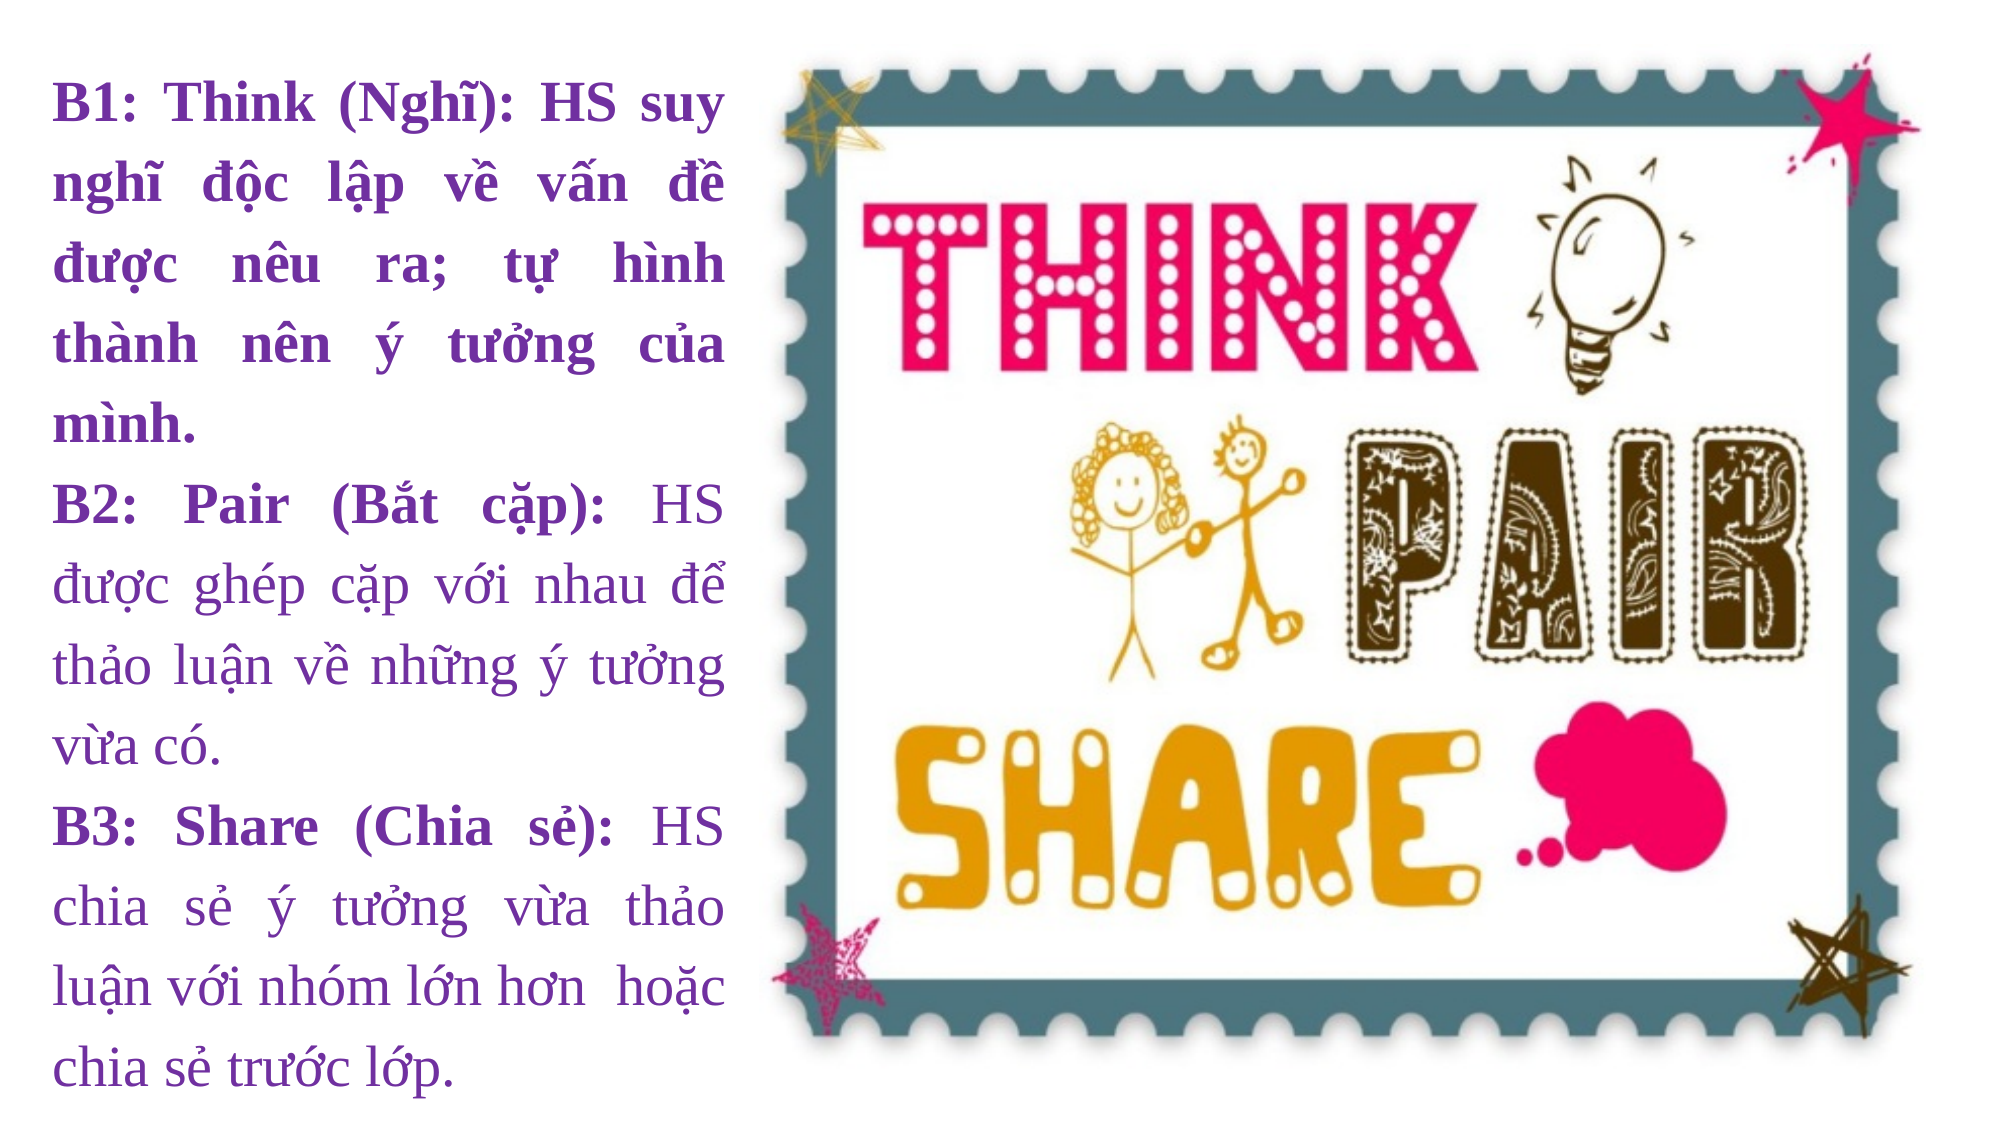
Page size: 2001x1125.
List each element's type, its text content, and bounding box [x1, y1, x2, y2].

picture [759, 44, 1926, 1072]
text_box B1: Think (Nghĩ): HS suy nghĩ độc lập về vấn đề được nêu ra; tự hình thành nên ý tưởng của mình. B2: Pair (Bắt cặp): HS được ghép cặp với nhau để thảo luận về những ý tưởng vừa có. B3: Share (Chia sẻ): HS chia sẻ ý tưởng vừa thảo luận với nhóm lớn hơn hoặc chia sẻ trước lớp. [37, 44, 741, 1106]
